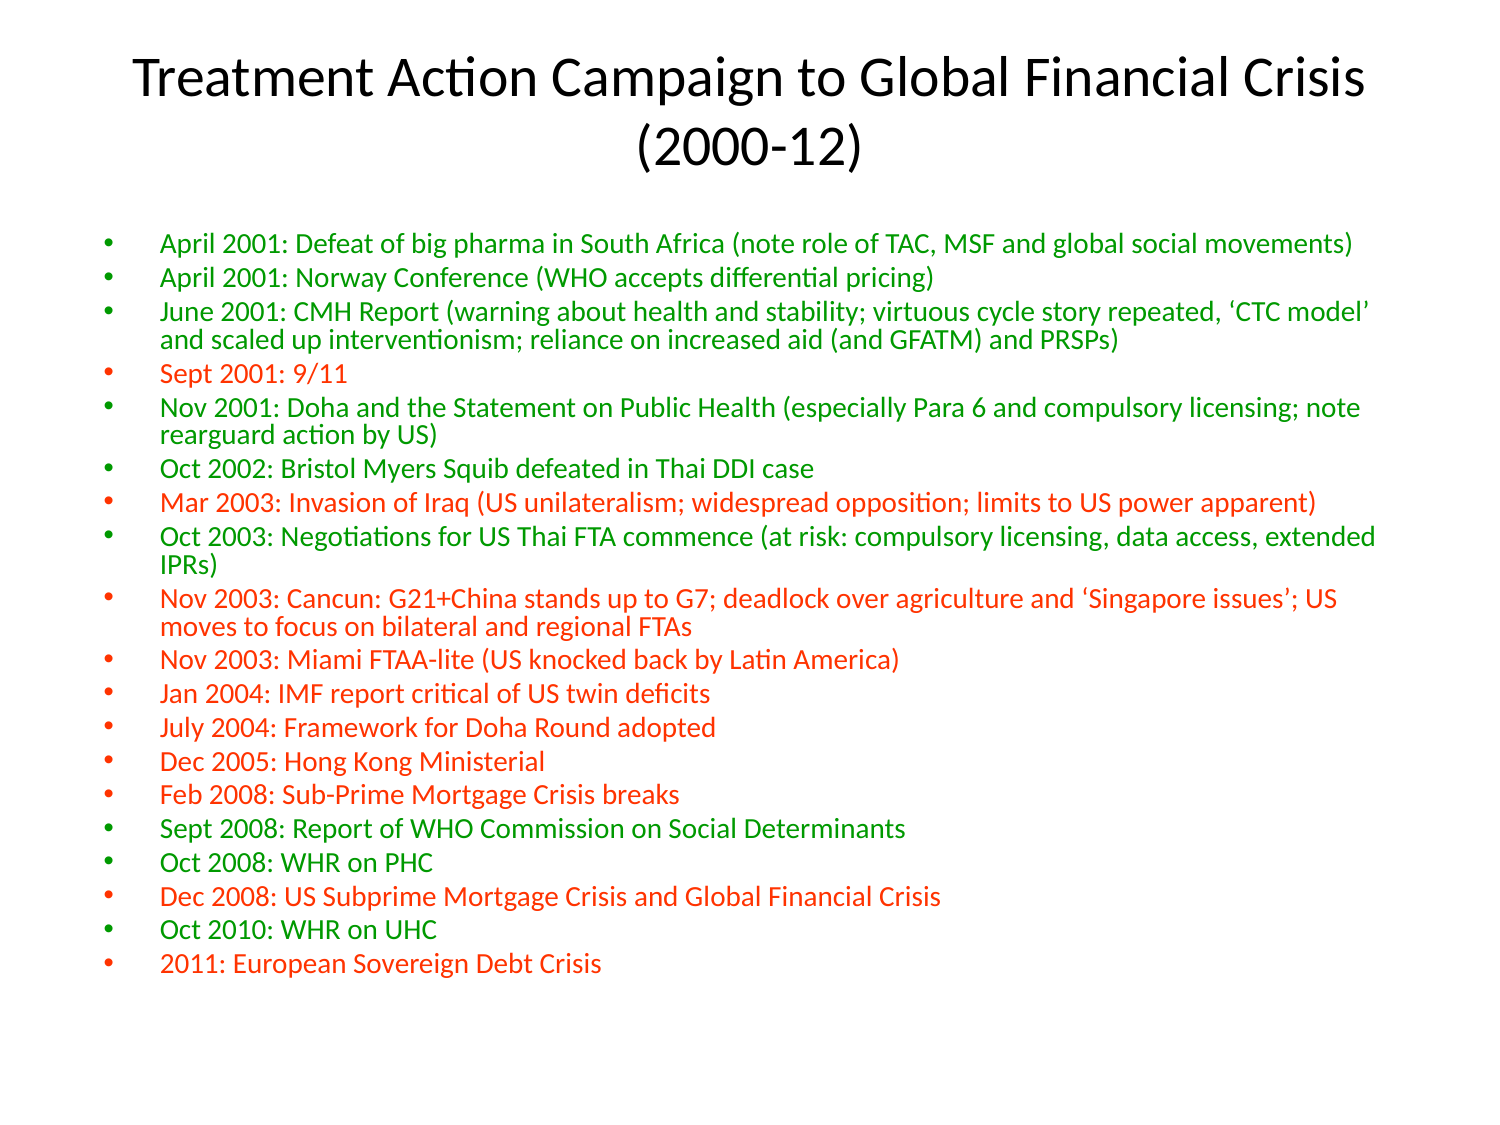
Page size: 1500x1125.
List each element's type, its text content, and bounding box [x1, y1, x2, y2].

title Treatment Action Campaign to Global Financial Crisis (2000-12) [64, 31, 1436, 185]
list April 2001: Defeat of big pharma in South Africa (note role of TAC, MSF and global social movements) April 2001: Norway Conference (WHO accepts differential pricing) June 2001: CMH Report (warning about health and stability; virtuous cycle story repeated, ‘CTC model’ and scaled up interventionism; reliance on increased aid (and GFATM) and PRSPs) Sept 2001: 9/11 Nov 2001: Doha and the Statement on Public Health (especially Para 6 and compulsory licensing; note rearguard action by US) Oct 2002: Bristol Myers Squib defeated in Thai DDI case Mar 2003: Invasion of Iraq (US unilateralism; widespread opposition; limits to US power apparent) Oct 2003: Negotiations for US Thai FTA commence (at risk: compulsory licensing, data access, extended IPRs) Nov 2003: Cancun: G21+China stands up to G7; deadlock over agriculture and ‘Singapore issues’; US moves to focus on bilateral and regional FTAs Nov 2003: Miami FTAA-lite (US knocked back by Latin America) Jan 2004: IMF report critical of US twin deficits July 2004: Framework for Doha Round adopted Dec 2005: Hong Kong Ministerial Feb 2008: Sub-Prime Mortgage Crisis breaks Sept 2008: Report of WHO Commission on Social Determinants Oct 2008: WHR on PHC Dec 2008: US Subprime Mortgage Crisis and Global Financial Crisis Oct 2010: WHR on UHC 2011: European Sovereign Debt Crisis [88, 224, 1425, 1125]
